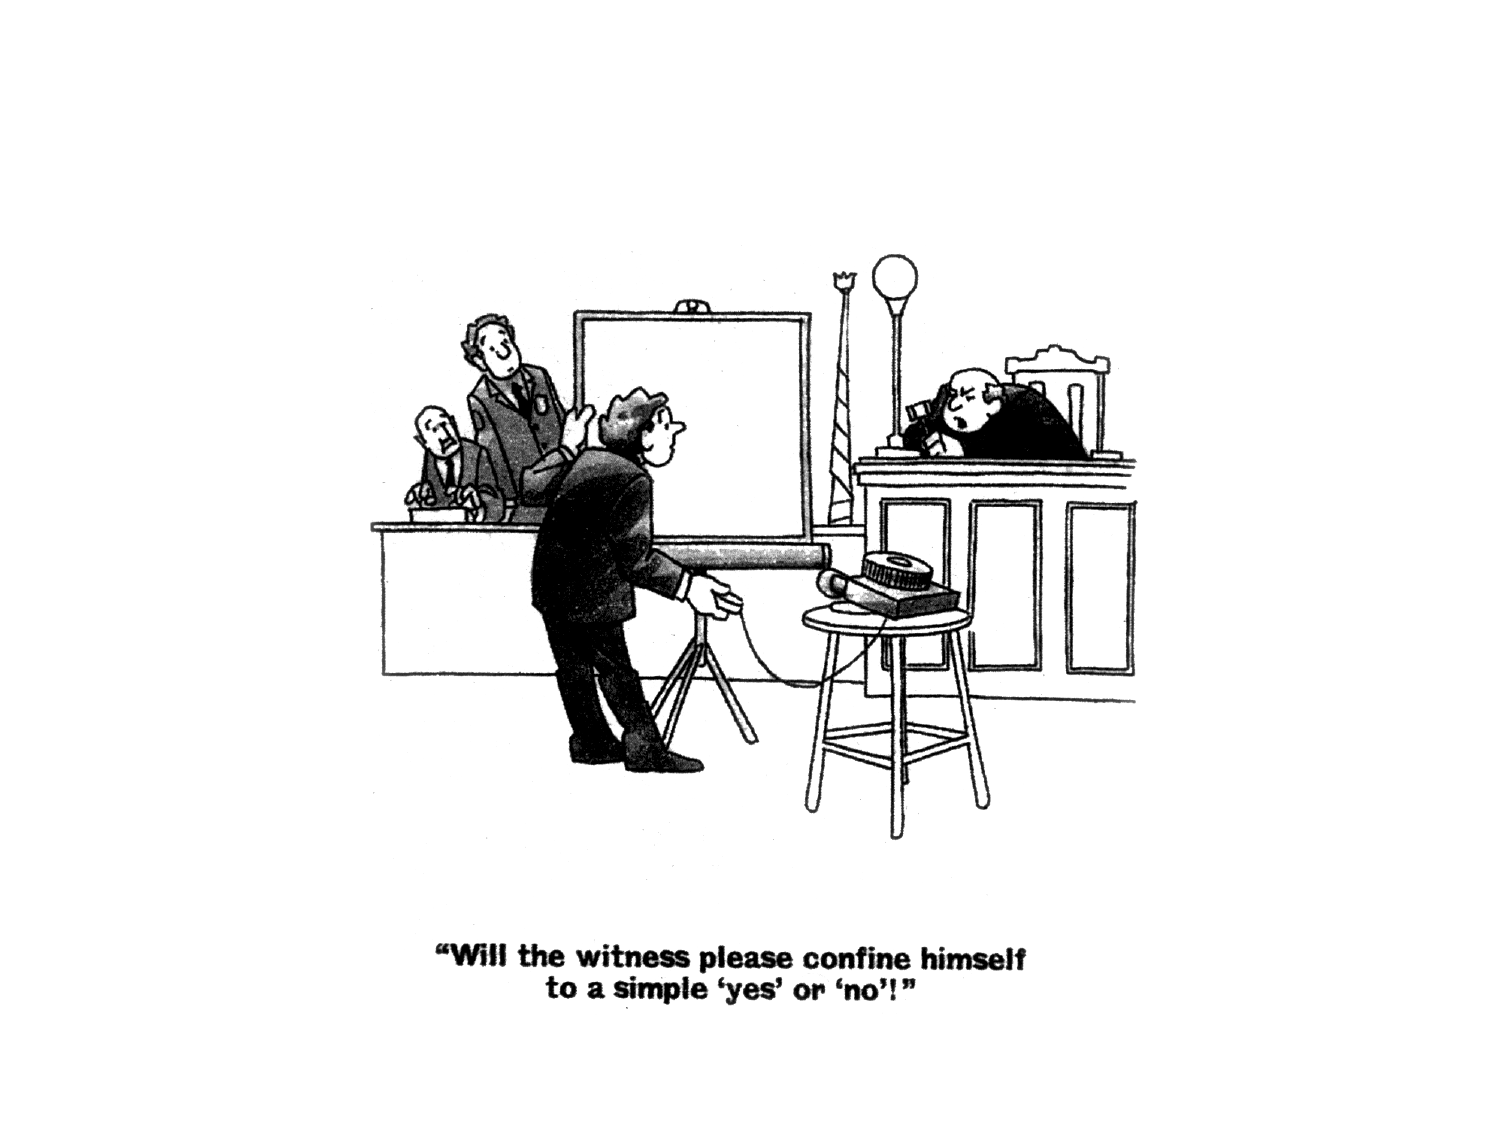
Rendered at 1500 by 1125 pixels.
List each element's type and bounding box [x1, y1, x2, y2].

picture [351, 103, 1148, 1022]
